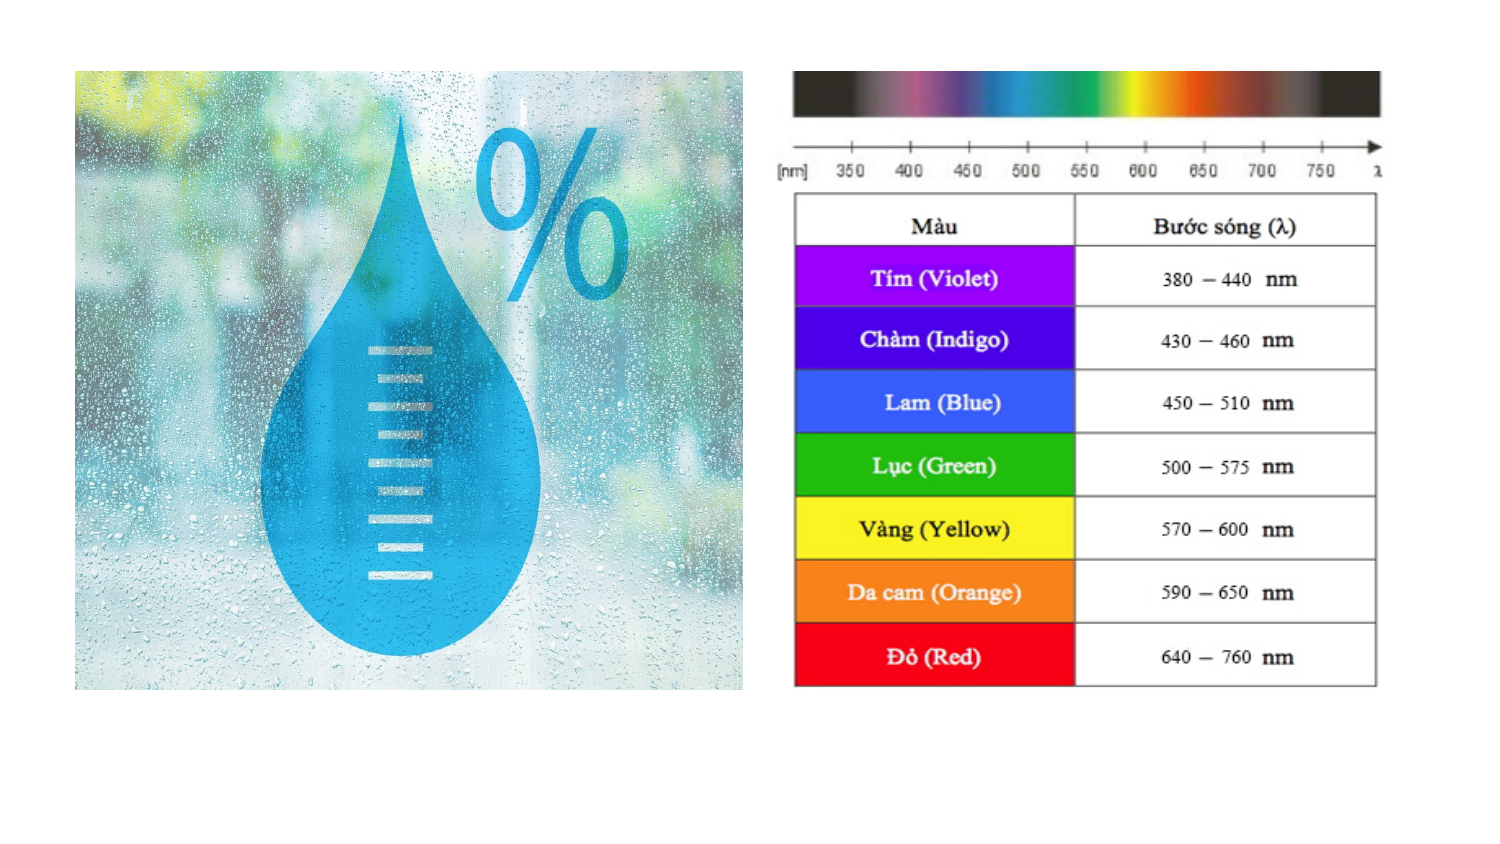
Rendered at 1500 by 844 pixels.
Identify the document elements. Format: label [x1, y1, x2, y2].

picture [774, 71, 1399, 690]
picture [74, 71, 743, 690]
